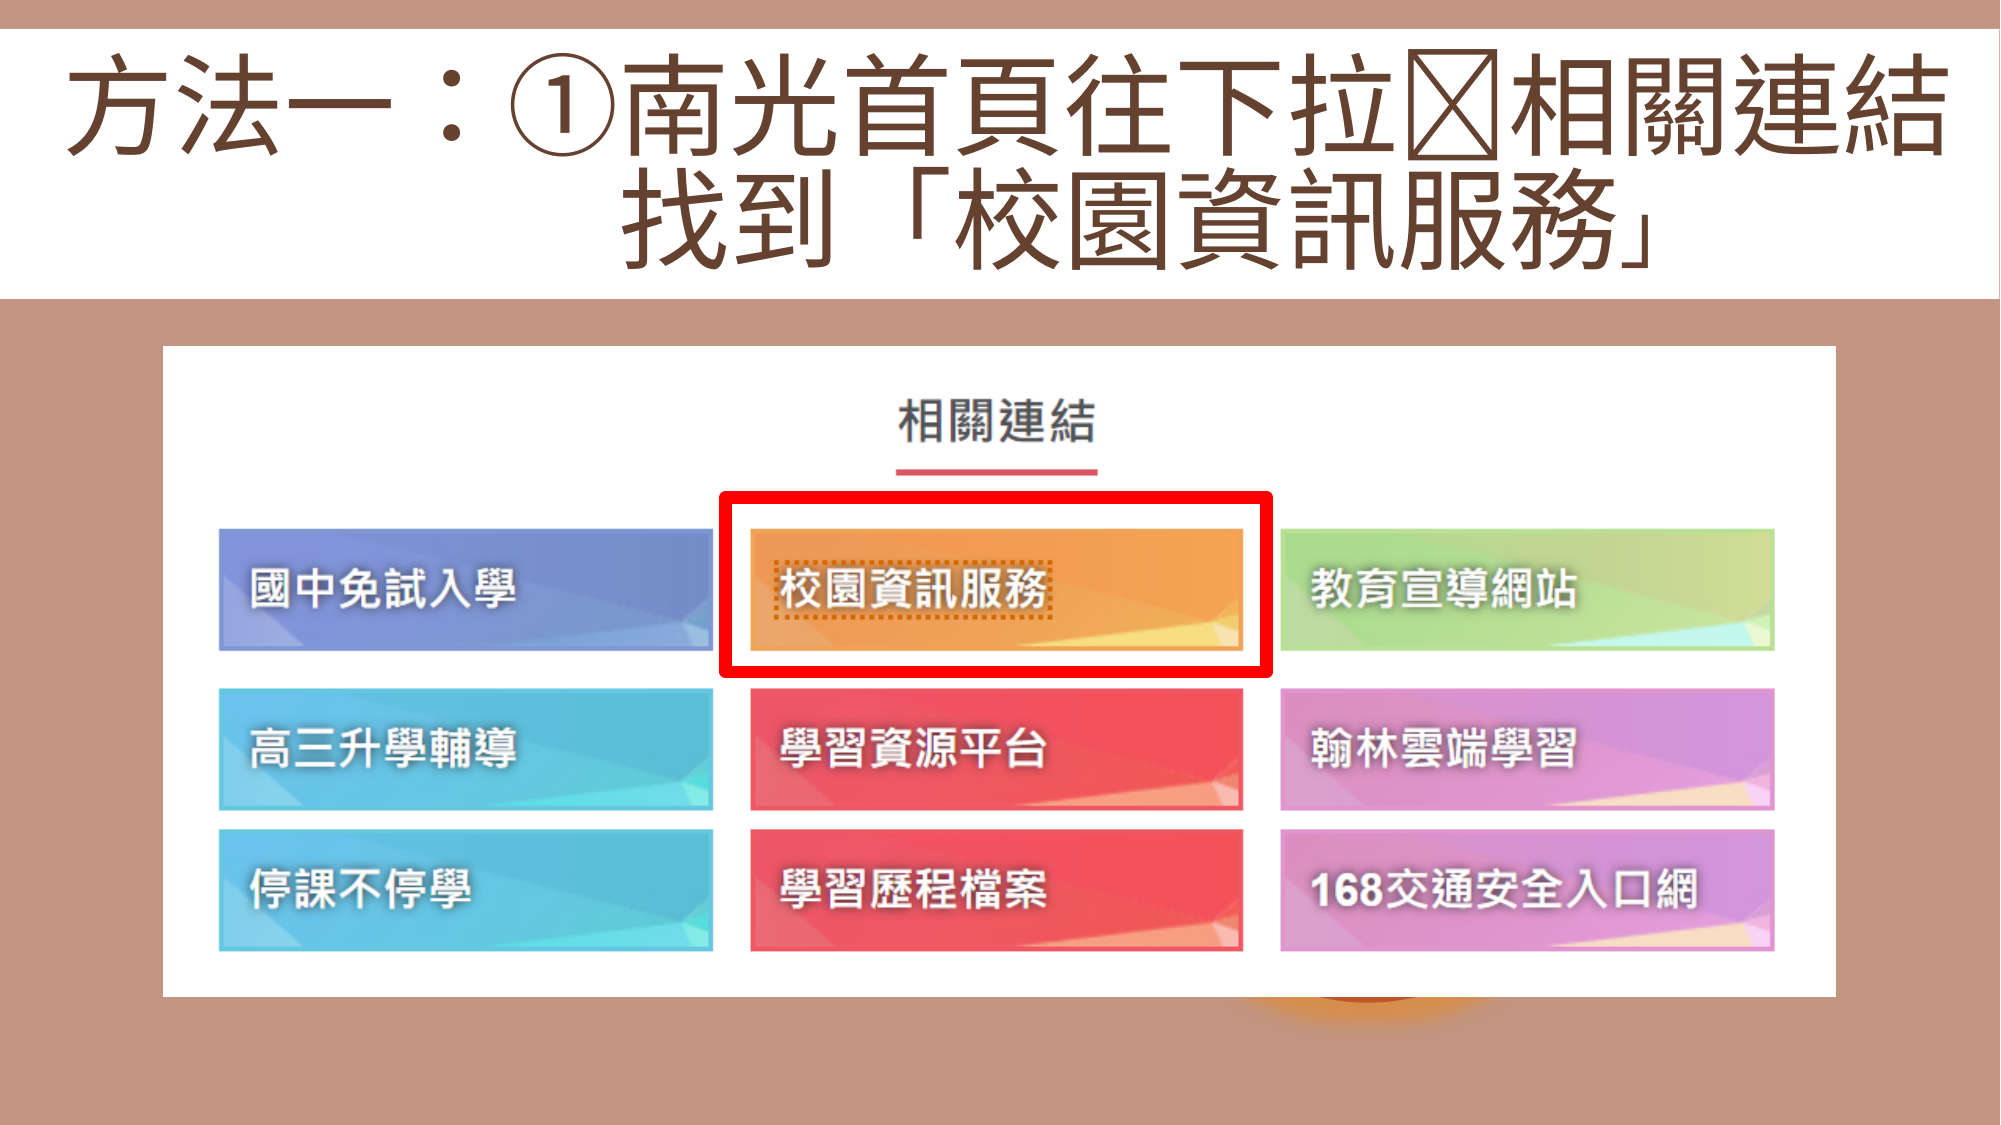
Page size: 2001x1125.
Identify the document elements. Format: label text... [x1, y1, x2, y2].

title 方法一：①南光首頁往下拉相關連結 找到「校園資訊服務」 [47, 46, 1981, 295]
picture [163, 346, 1836, 997]
